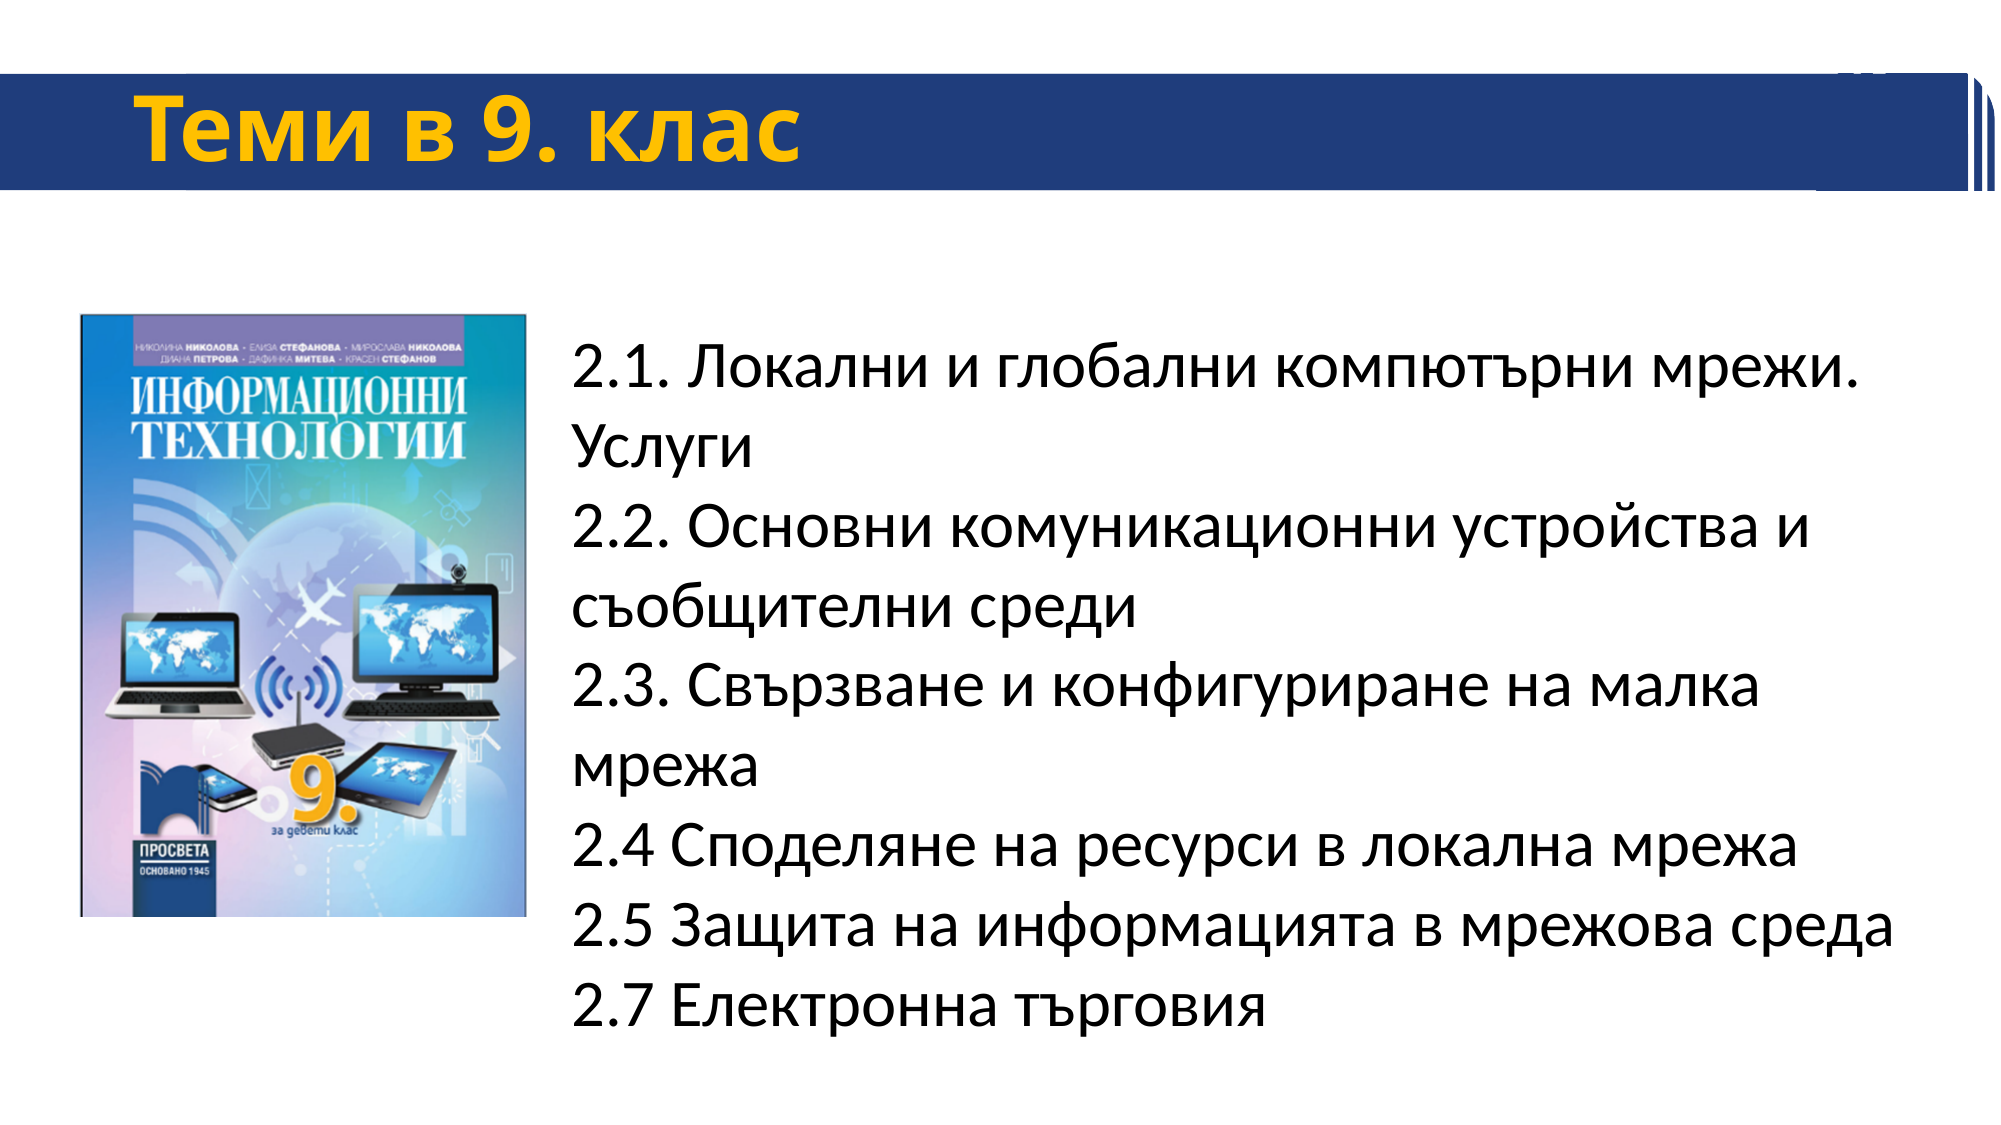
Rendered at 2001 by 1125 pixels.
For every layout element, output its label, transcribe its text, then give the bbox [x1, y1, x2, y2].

picture [79, 313, 527, 917]
picture [1962, 73, 1995, 191]
text_box 2.1. Локални и глобални компютърни мрежи. Услуги 2.2. Основни комуникационни устройства и съобщителни среди 2.3. Свързване и конфигуриране на малка мрежа 2.4 Споделяне на ресурси в локална мрежа 2.5 Защита на информацията в мрежова среда 2.7 Електронна търговия [556, 313, 1914, 1048]
title Теми в 9. клас [0, 73, 1962, 191]
